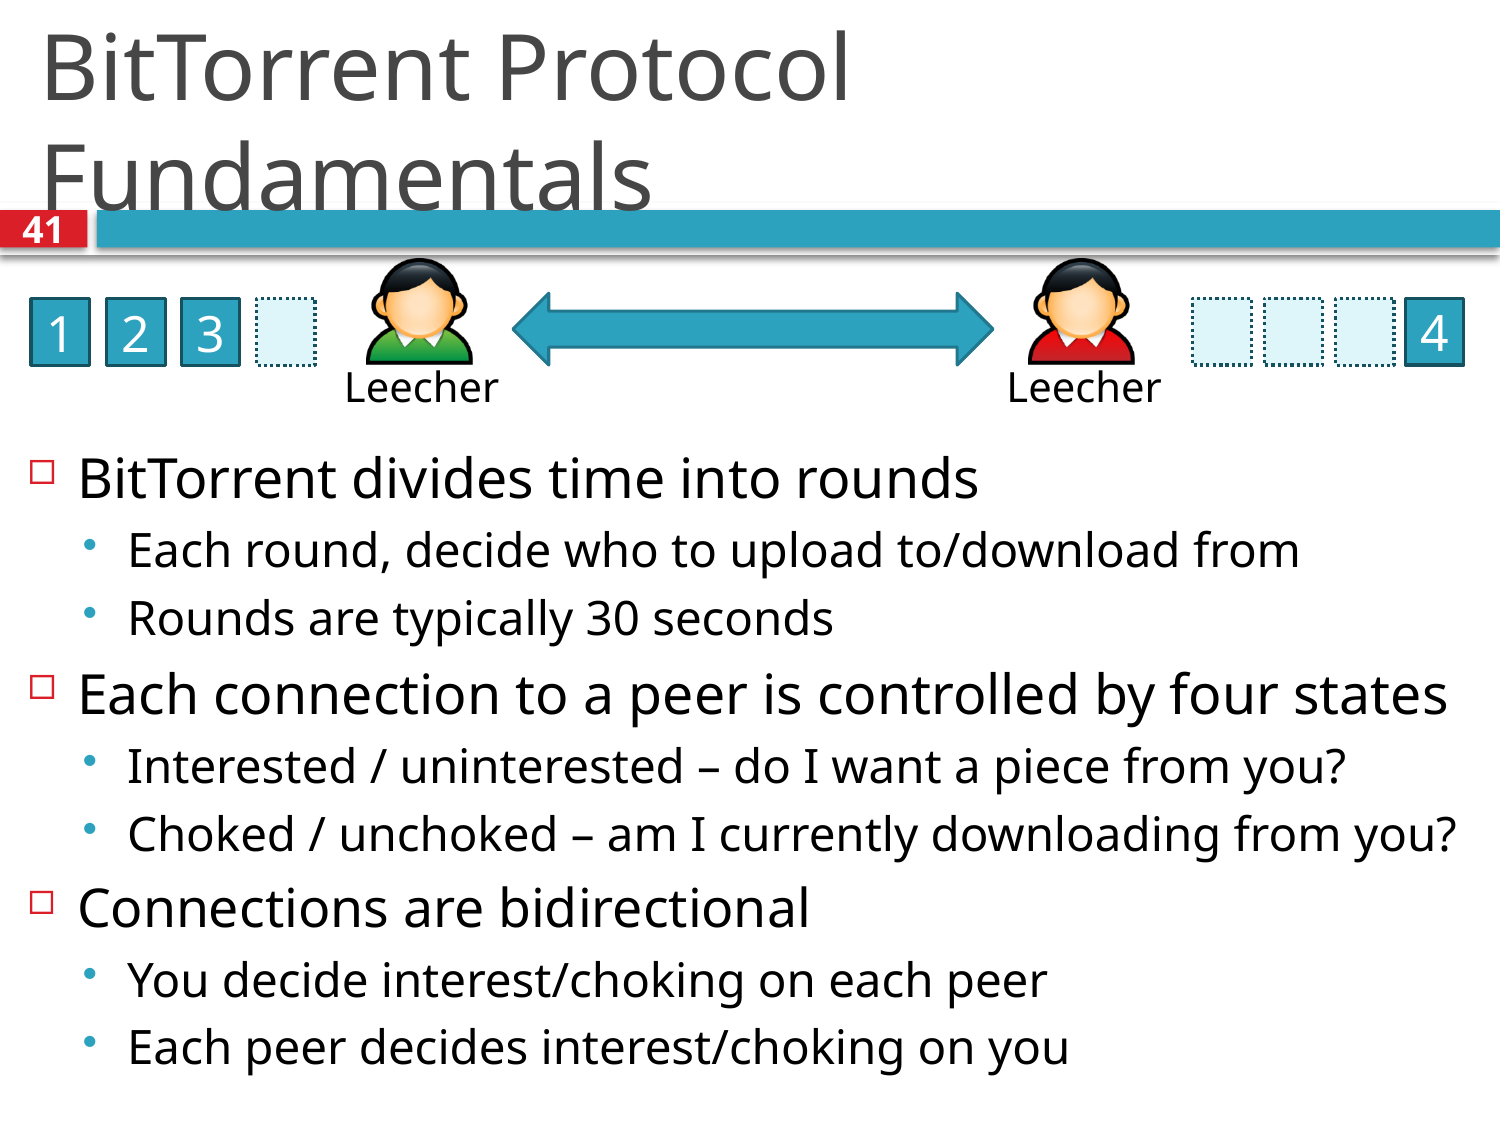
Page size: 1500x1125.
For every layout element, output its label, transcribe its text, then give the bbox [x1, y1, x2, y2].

picture [1027, 257, 1136, 366]
title BitTorrent Protocol Fundamentals [24, 37, 1475, 200]
slide_number 41 [0, 206, 88, 257]
text_box Leecher [991, 353, 1177, 419]
picture [364, 257, 473, 366]
text_box [1191, 297, 1253, 367]
text_box [1334, 297, 1396, 367]
text_box 4 [1404, 297, 1465, 367]
text_box 3 [180, 297, 241, 367]
text_box [255, 297, 317, 367]
text_box 1 [29, 297, 91, 367]
list BitTorrent divides time into rounds Each round, decide who to upload to/download from Rounds are typically 30 seconds Each connection to a peer is controlled by four states Interested / uninterested – do I want a piece from you? Choked / unchoked – am I currently downloading from you? Connections are bidirectional You decide interest/choking on each peer Each peer decides interest/choking on you [12, 435, 1488, 1125]
text_box 2 [105, 297, 167, 367]
text_box [511, 291, 995, 367]
text_box Leecher [329, 353, 515, 419]
text_box [1263, 297, 1324, 367]
